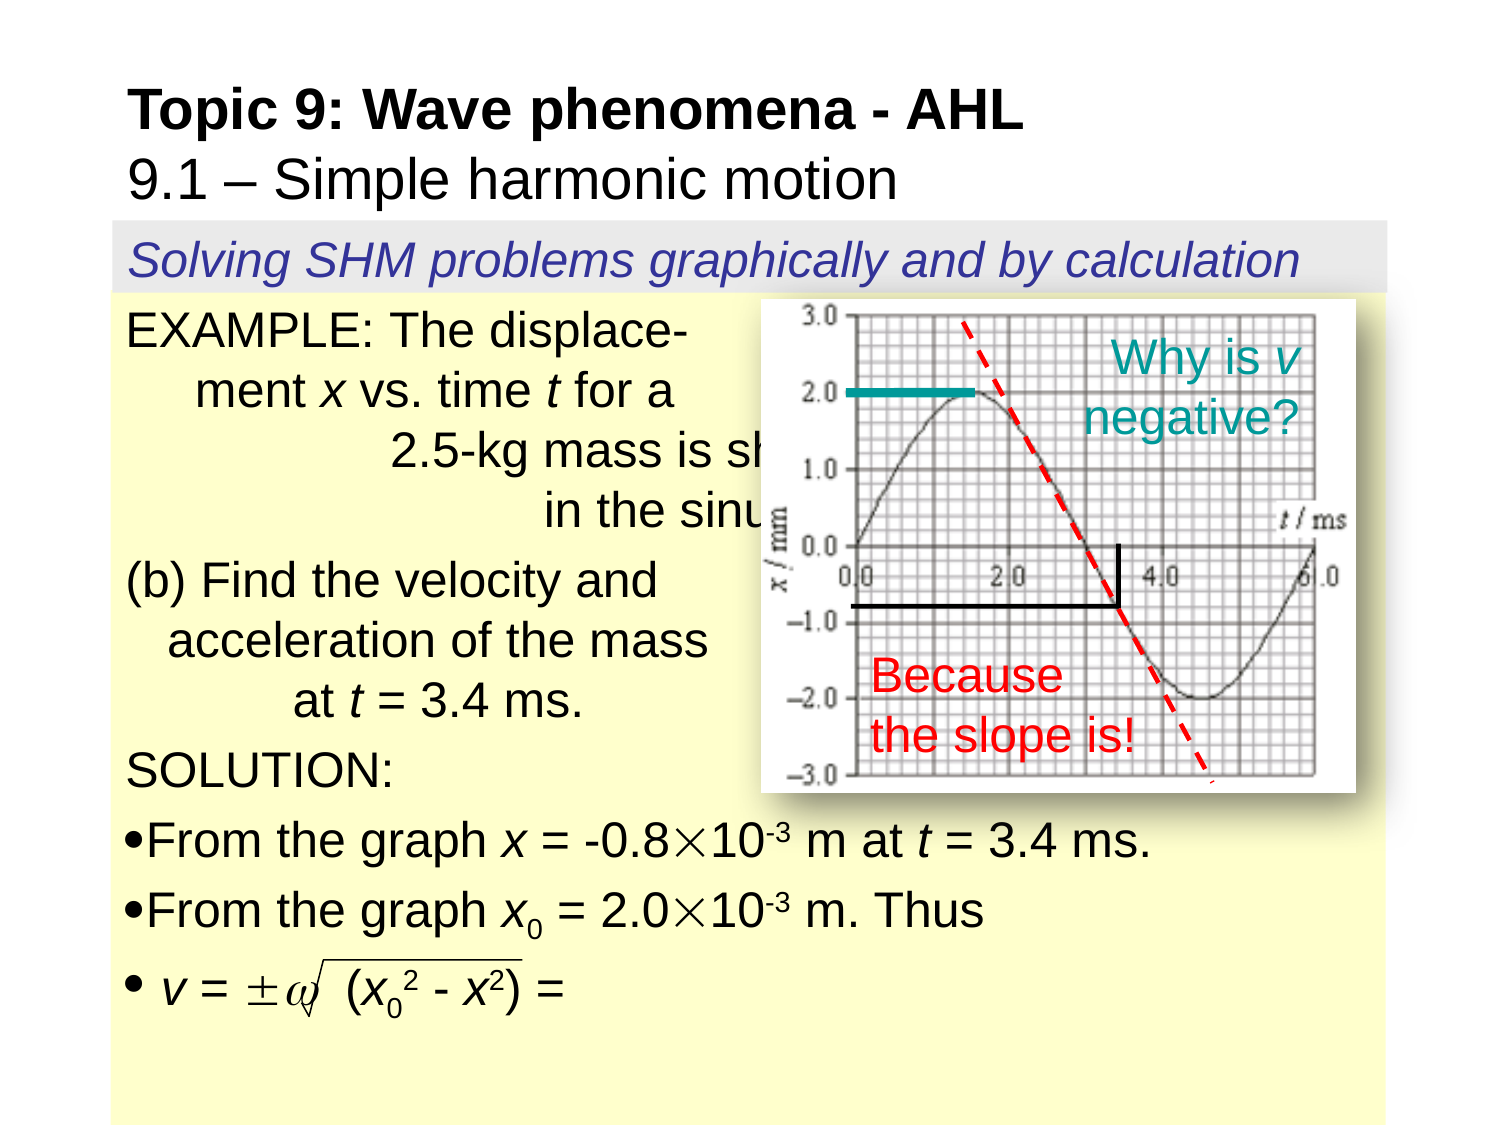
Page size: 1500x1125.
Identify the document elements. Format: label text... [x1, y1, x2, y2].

text_box EXAMPLE: The displace- ment x vs. time t for a 2.5-kg mass is shown in the sinusoidal graph. (b) Find the velocity and acceleration of the mass at t = 3.4 ms. SOLUTION: From the graph x = -0.810-3 m at t = 3.4 ms. From the graph x0 = 2.010-3 m. Thus v =  (x02 - x2) = [110, 290, 1386, 1125]
text_box [301, 959, 523, 1017]
picture [761, 298, 1357, 793]
text_box Solving SHM problems graphically and by calculation [112, 220, 1388, 293]
title Topic 9: Wave phenomena - AHL 9.1 – Simple harmonic motion [112, 67, 1388, 215]
